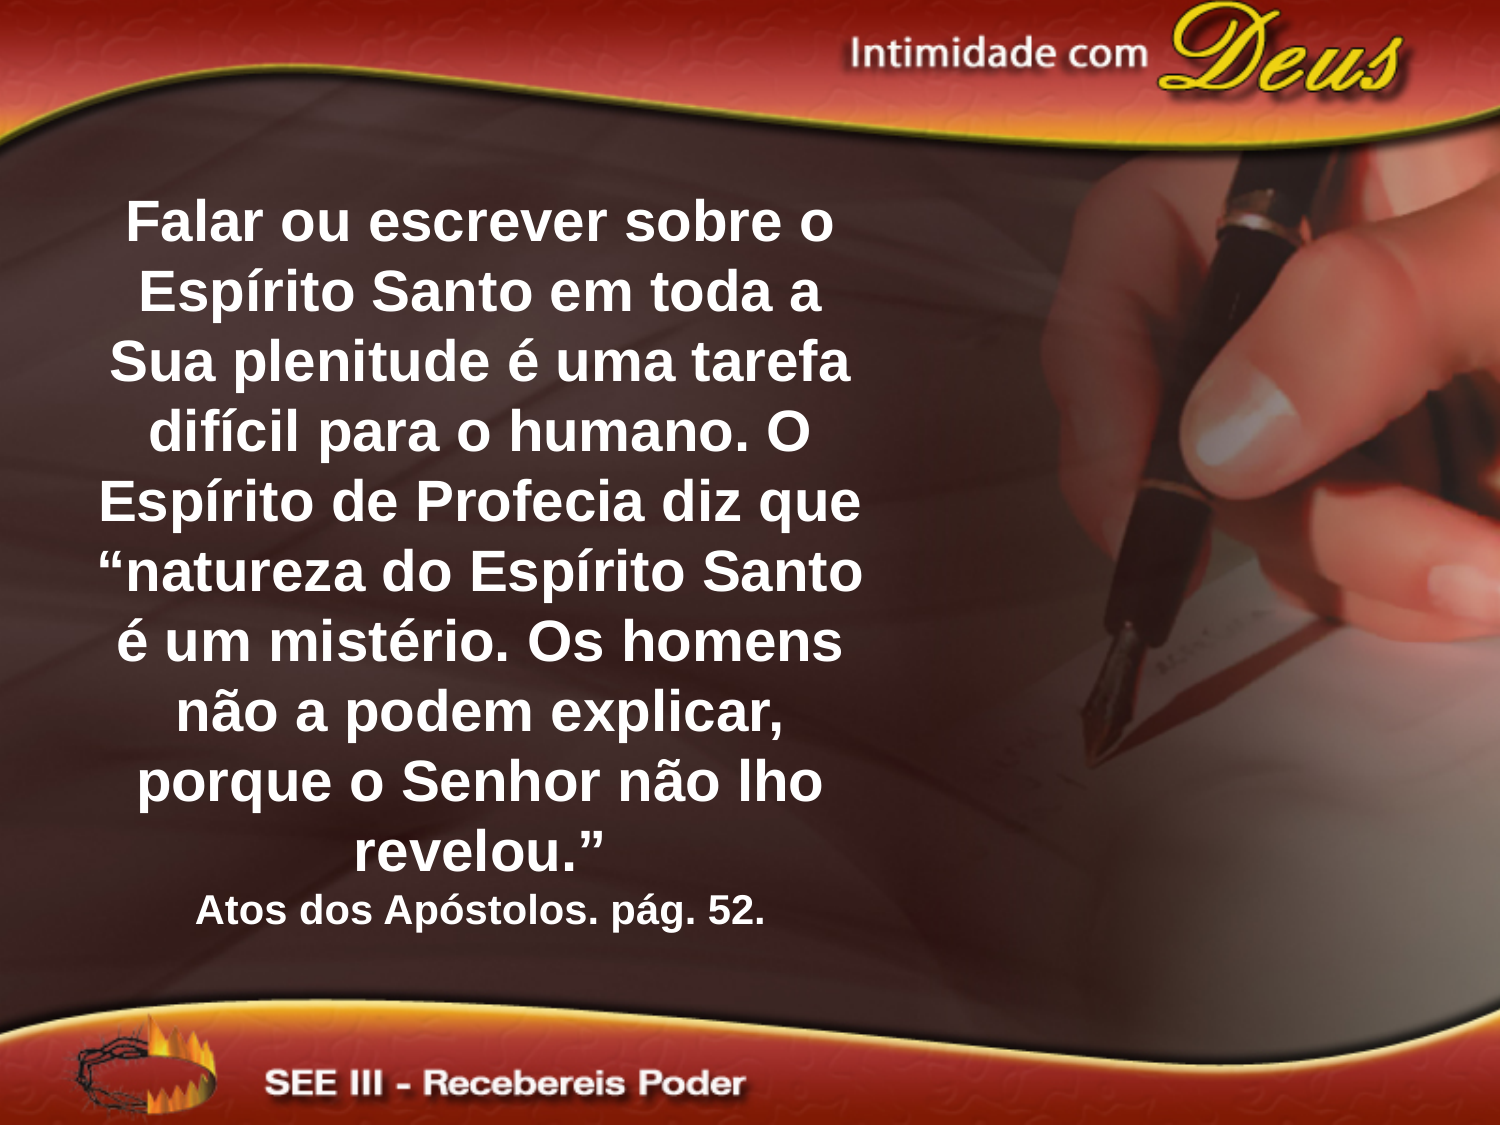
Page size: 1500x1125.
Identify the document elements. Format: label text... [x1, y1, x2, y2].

text_box Falar ou escrever sobre o Espírito Santo em toda a Sua plenitude é uma tarefa difícil para o humano. O Espírito de Profecia diz que “natureza do Espírito Santo é um mistério. Os homens não a podem explicar, porque o Senhor não lho revelou.” Atos dos Apóstolos. pág. 52. [70, 105, 891, 940]
picture [0, 0, 1500, 1125]
